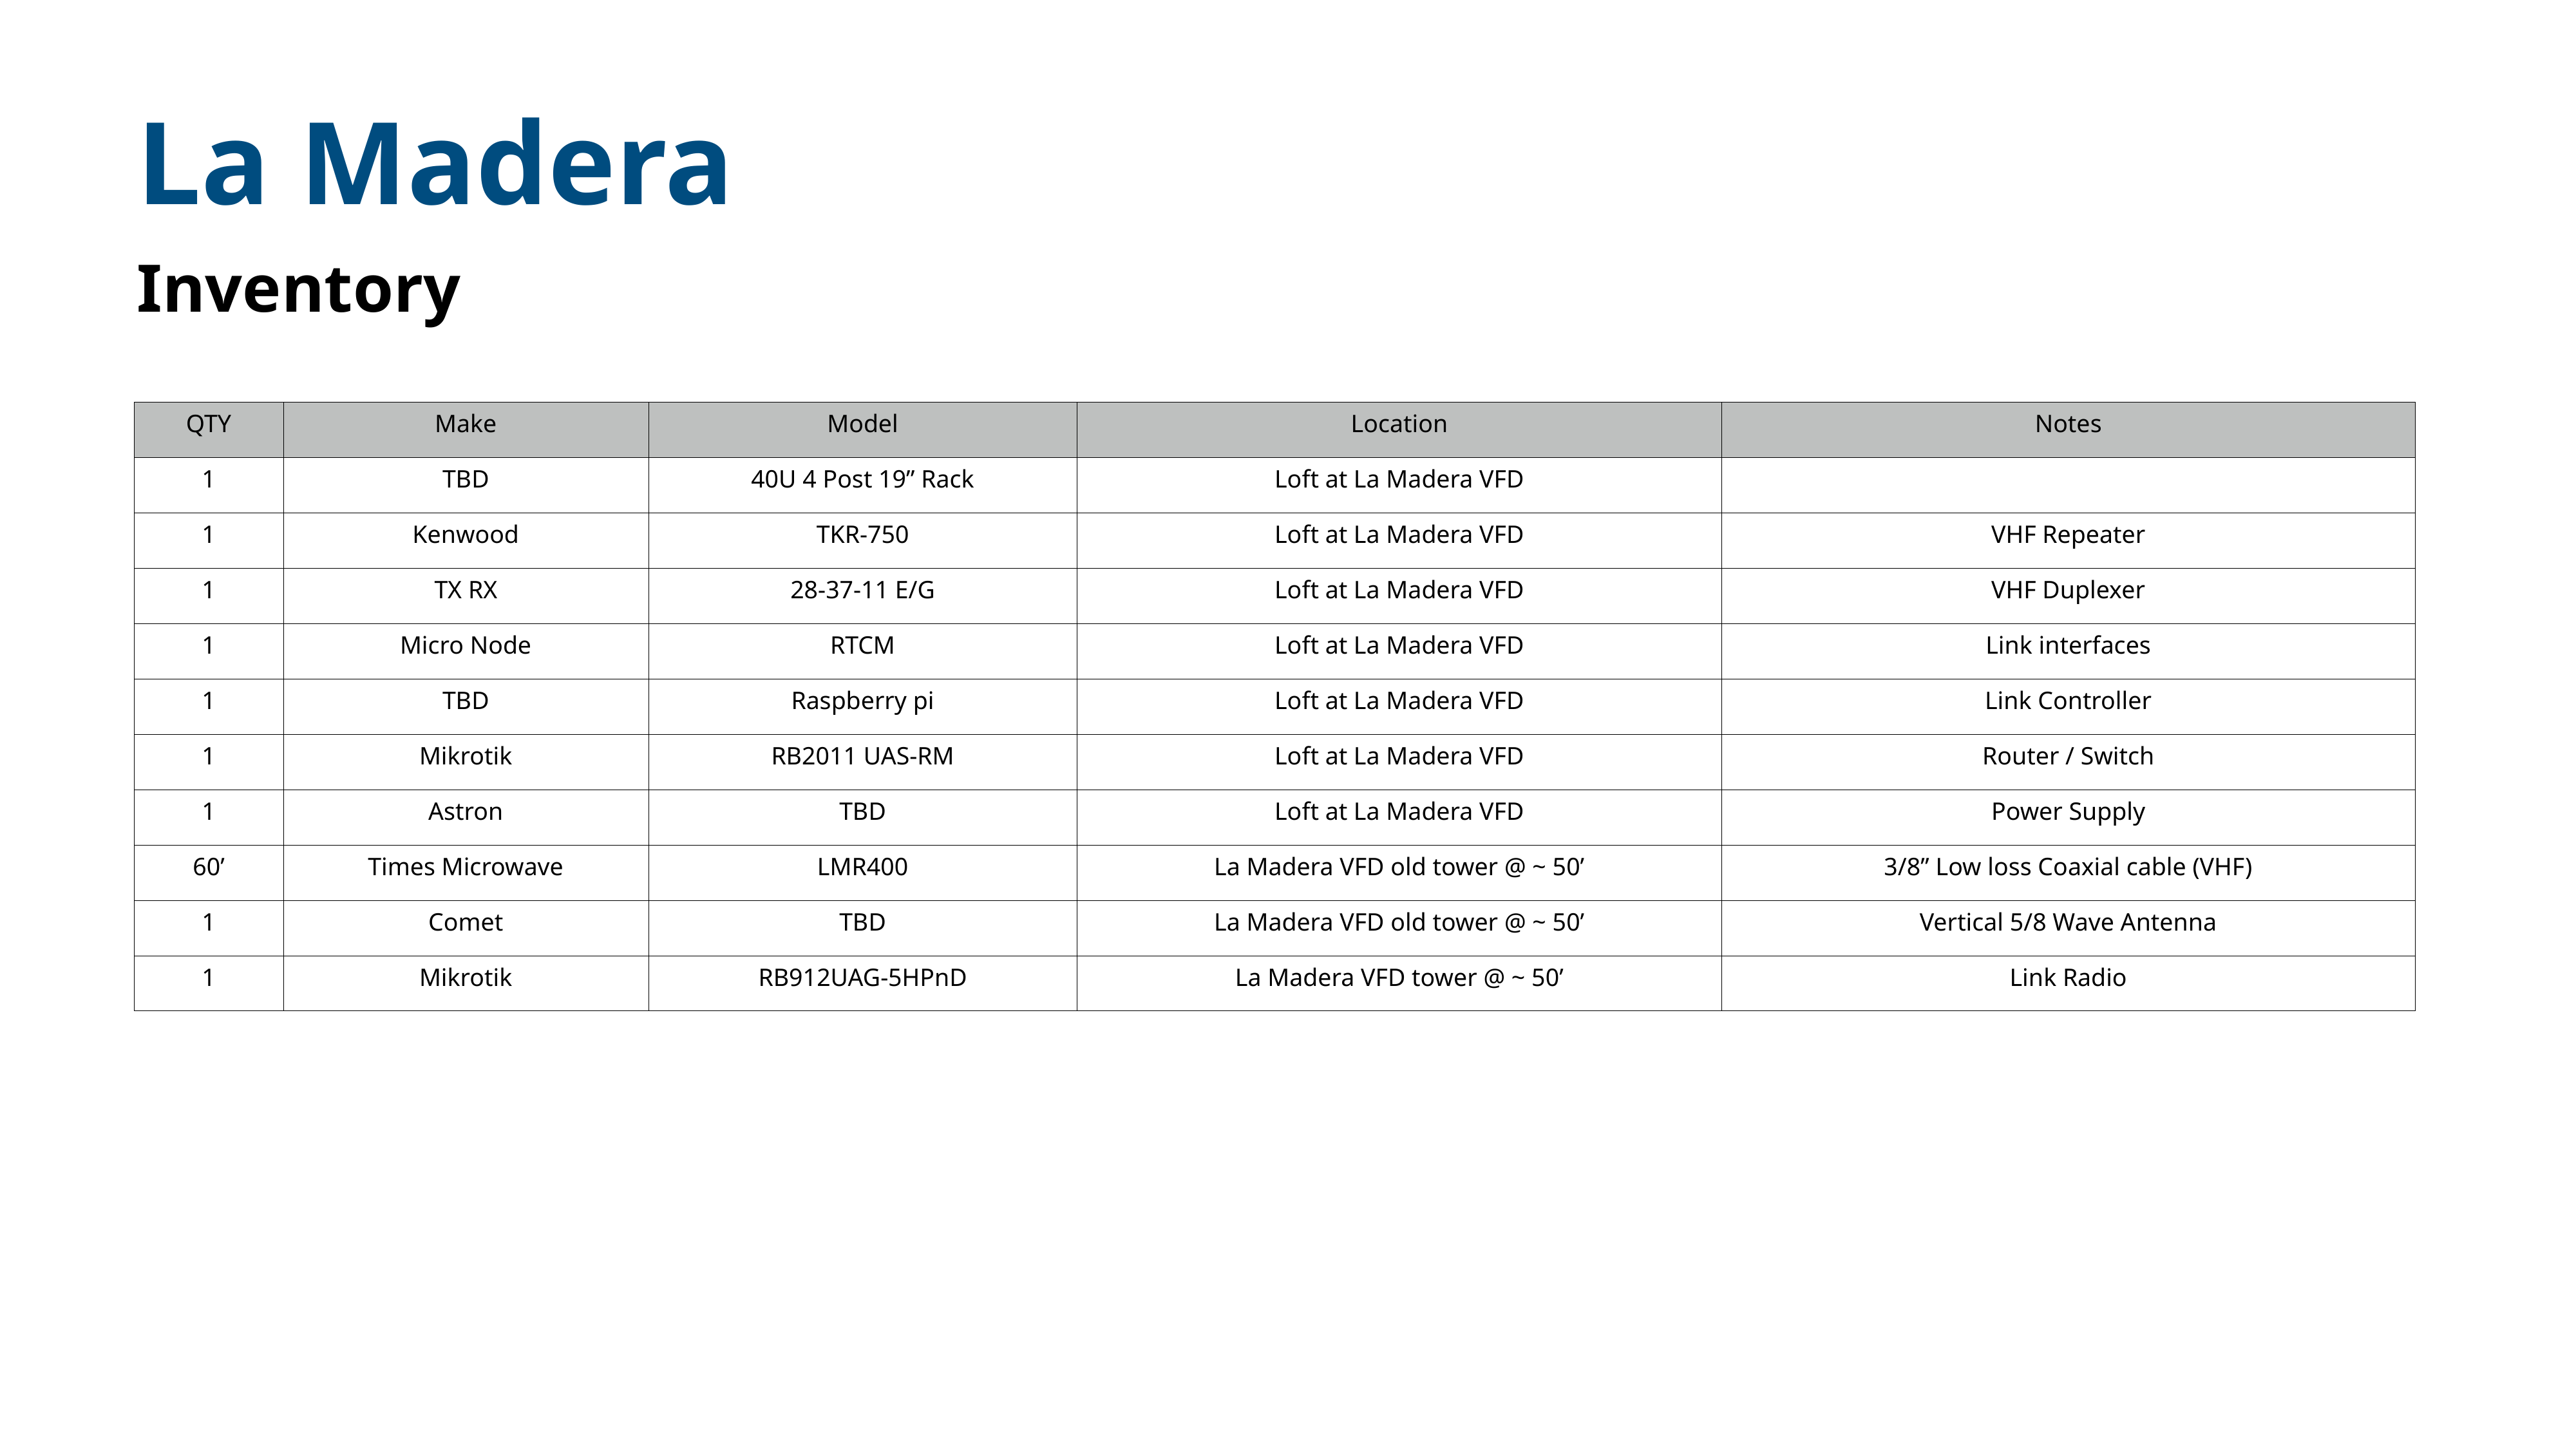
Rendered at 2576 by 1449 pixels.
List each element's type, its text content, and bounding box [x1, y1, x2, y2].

table_cell Link interfaces [1722, 624, 2415, 679]
table_cell [1722, 458, 2415, 513]
table_header Model [649, 402, 1077, 457]
table_cell VHF Duplexer [1722, 569, 2415, 623]
table_cell Loft at La Madera VFD [1077, 679, 1721, 734]
text_box La Madera [127, 100, 2449, 237]
table_cell Raspberry pi [649, 679, 1077, 734]
table_cell Power Supply [1722, 790, 2415, 845]
table_cell 1 [135, 901, 283, 956]
table_cell Loft at La Madera VFD [1077, 735, 1721, 790]
table_cell Loft at La Madera VFD [1077, 513, 1721, 568]
table_cell VHF Repeater [1722, 513, 2415, 568]
table_cell Astron [284, 790, 649, 845]
table_cell Mikrotik [284, 956, 649, 1010]
table_cell 3/8” Low loss Coaxial cable (VHF) [1722, 846, 2415, 900]
table_cell 40U 4 Post 19” Rack [649, 458, 1077, 513]
table_cell RTCM [649, 624, 1077, 679]
table_cell Loft at La Madera VFD [1077, 458, 1721, 513]
table_cell Mikrotik [284, 735, 649, 790]
table_cell Router / Switch [1722, 735, 2415, 790]
table_header Make [284, 402, 649, 457]
table_cell TBD [284, 458, 649, 513]
table_cell 1 [135, 513, 283, 568]
table_cell LMR400 [649, 846, 1077, 900]
table_header Location [1077, 402, 1721, 457]
table_cell Loft at La Madera VFD [1077, 569, 1721, 623]
table_cell 1 [135, 790, 283, 845]
table_cell 1 [135, 679, 283, 734]
table_cell Link Radio [1722, 956, 2415, 1010]
table_header QTY [135, 402, 283, 457]
text_box Inventory [127, 237, 2449, 336]
table_cell 1 [135, 624, 283, 679]
table_cell TBD [284, 679, 649, 734]
table_cell TKR-750 [649, 513, 1077, 568]
table_cell Loft at La Madera VFD [1077, 790, 1721, 845]
table_cell TBD [649, 790, 1077, 845]
table_cell Times Microwave [284, 846, 649, 900]
table_cell TBD [649, 901, 1077, 956]
table_cell Loft at La Madera VFD [1077, 624, 1721, 679]
table_cell La Madera VFD tower @ ~ 50’ [1077, 956, 1721, 1010]
table_cell RB2011 UAS-RM [649, 735, 1077, 790]
table_cell TX RX [284, 569, 649, 623]
table_cell 1 [135, 956, 283, 1010]
table_cell La Madera VFD old tower @ ~ 50’ [1077, 846, 1721, 900]
table_cell Link Controller [1722, 679, 2415, 734]
table_cell Micro Node [284, 624, 649, 679]
table_cell La Madera VFD old tower @ ~ 50’ [1077, 901, 1721, 956]
table_header Notes [1722, 402, 2415, 457]
table_cell 1 [135, 458, 283, 513]
table_cell 1 [135, 735, 283, 790]
table_cell Comet [284, 901, 649, 956]
table_cell 60’ [135, 846, 283, 900]
table_cell RB912UAG-5HPnD [649, 956, 1077, 1010]
table_cell 1 [135, 569, 283, 623]
table_cell 28-37-11 E/G [649, 569, 1077, 623]
table_cell Vertical 5/8 Wave Antenna [1722, 901, 2415, 956]
table_cell Kenwood [284, 513, 649, 568]
